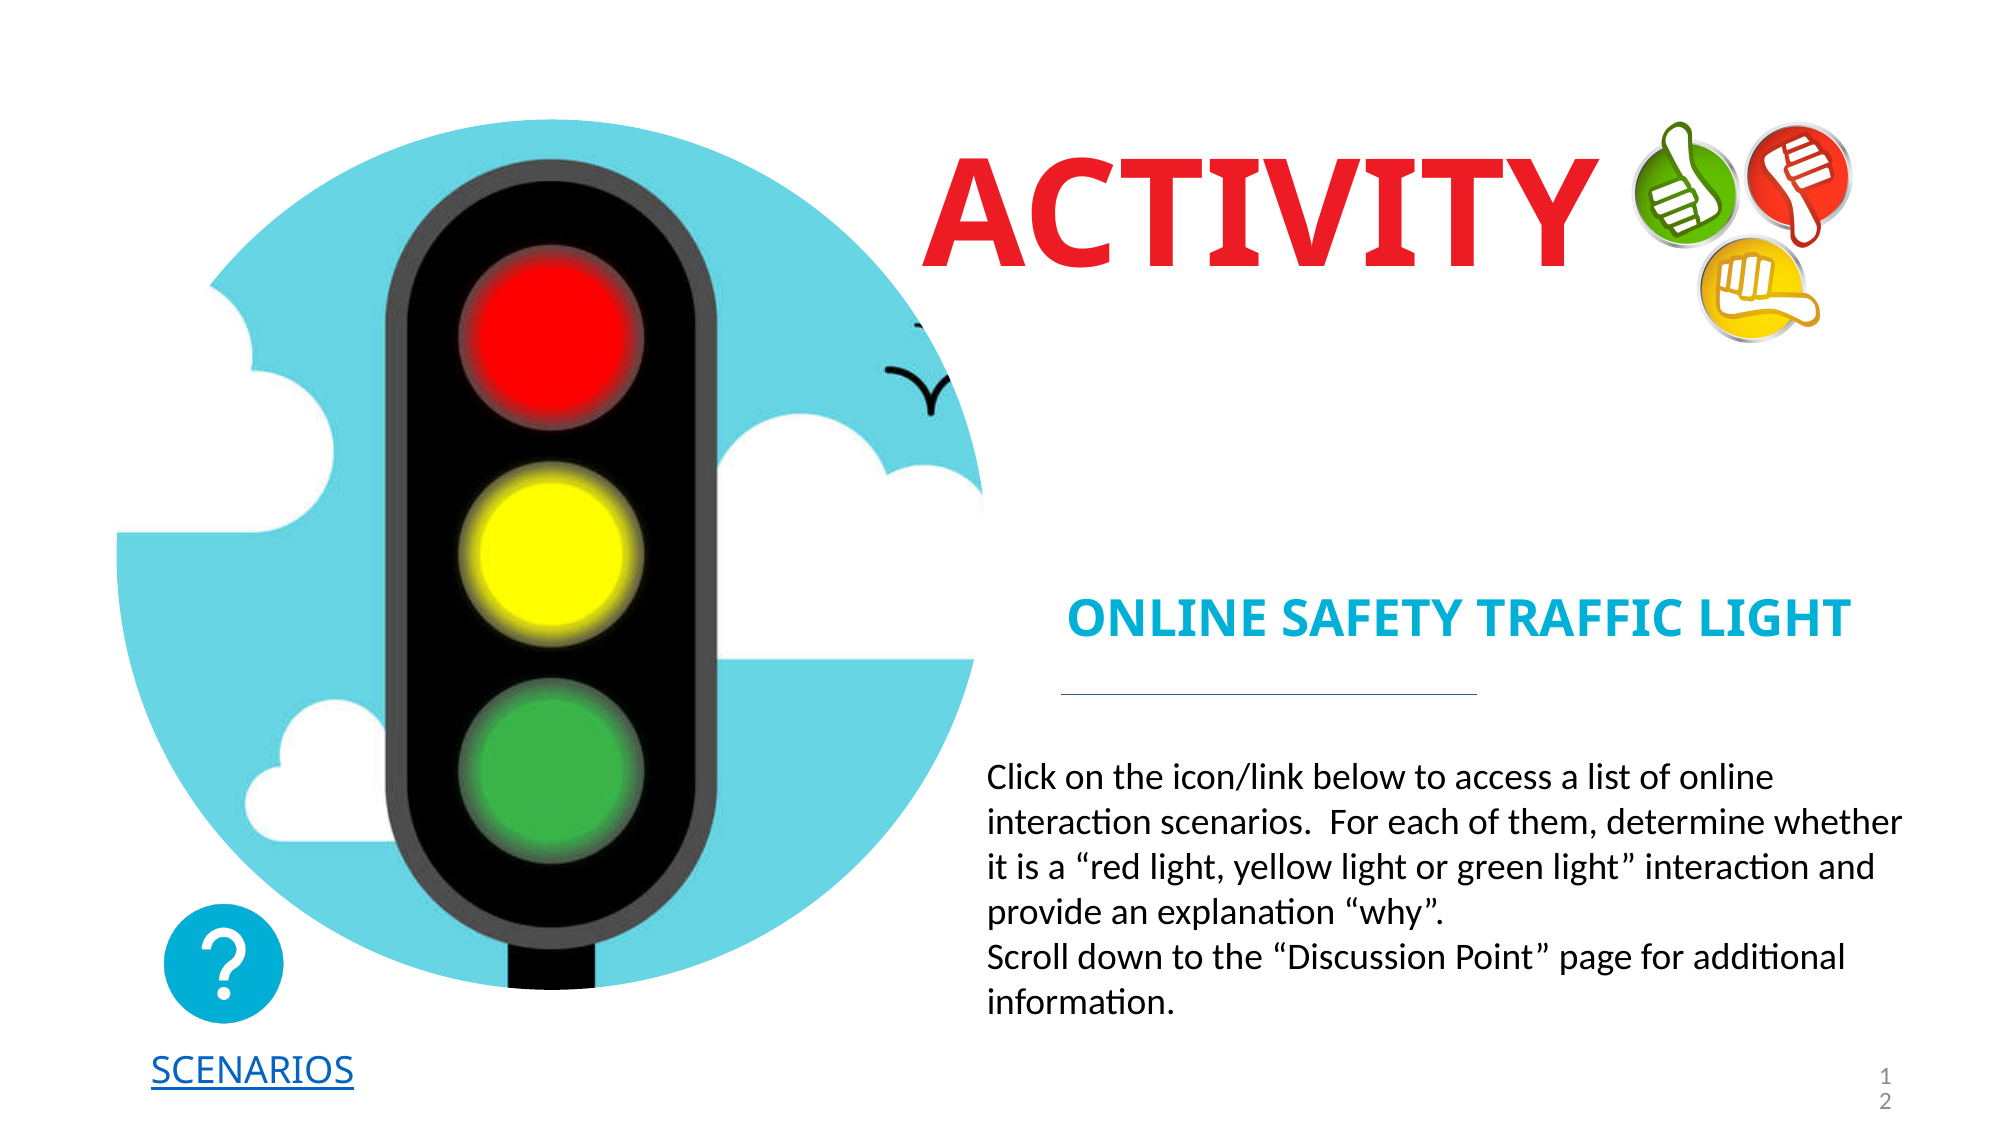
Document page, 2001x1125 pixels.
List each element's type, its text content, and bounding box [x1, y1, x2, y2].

text_box SCENARIOS [136, 1038, 462, 1105]
subtitle online safety Traffic light [1051, 585, 1895, 668]
picture [116, 119, 987, 1039]
title Activity [907, 0, 1752, 307]
picture [1629, 119, 1855, 345]
slide_number 12 [1864, 1059, 1913, 1090]
text_box Click on the icon/link below to access a list of online interaction scenarios. For each of them, determine whether it is a “red light, yellow light or green light” interaction and provide an explanation “why”. Scroll down to the “Discussion Point” page for additional information. [972, 744, 1919, 1030]
